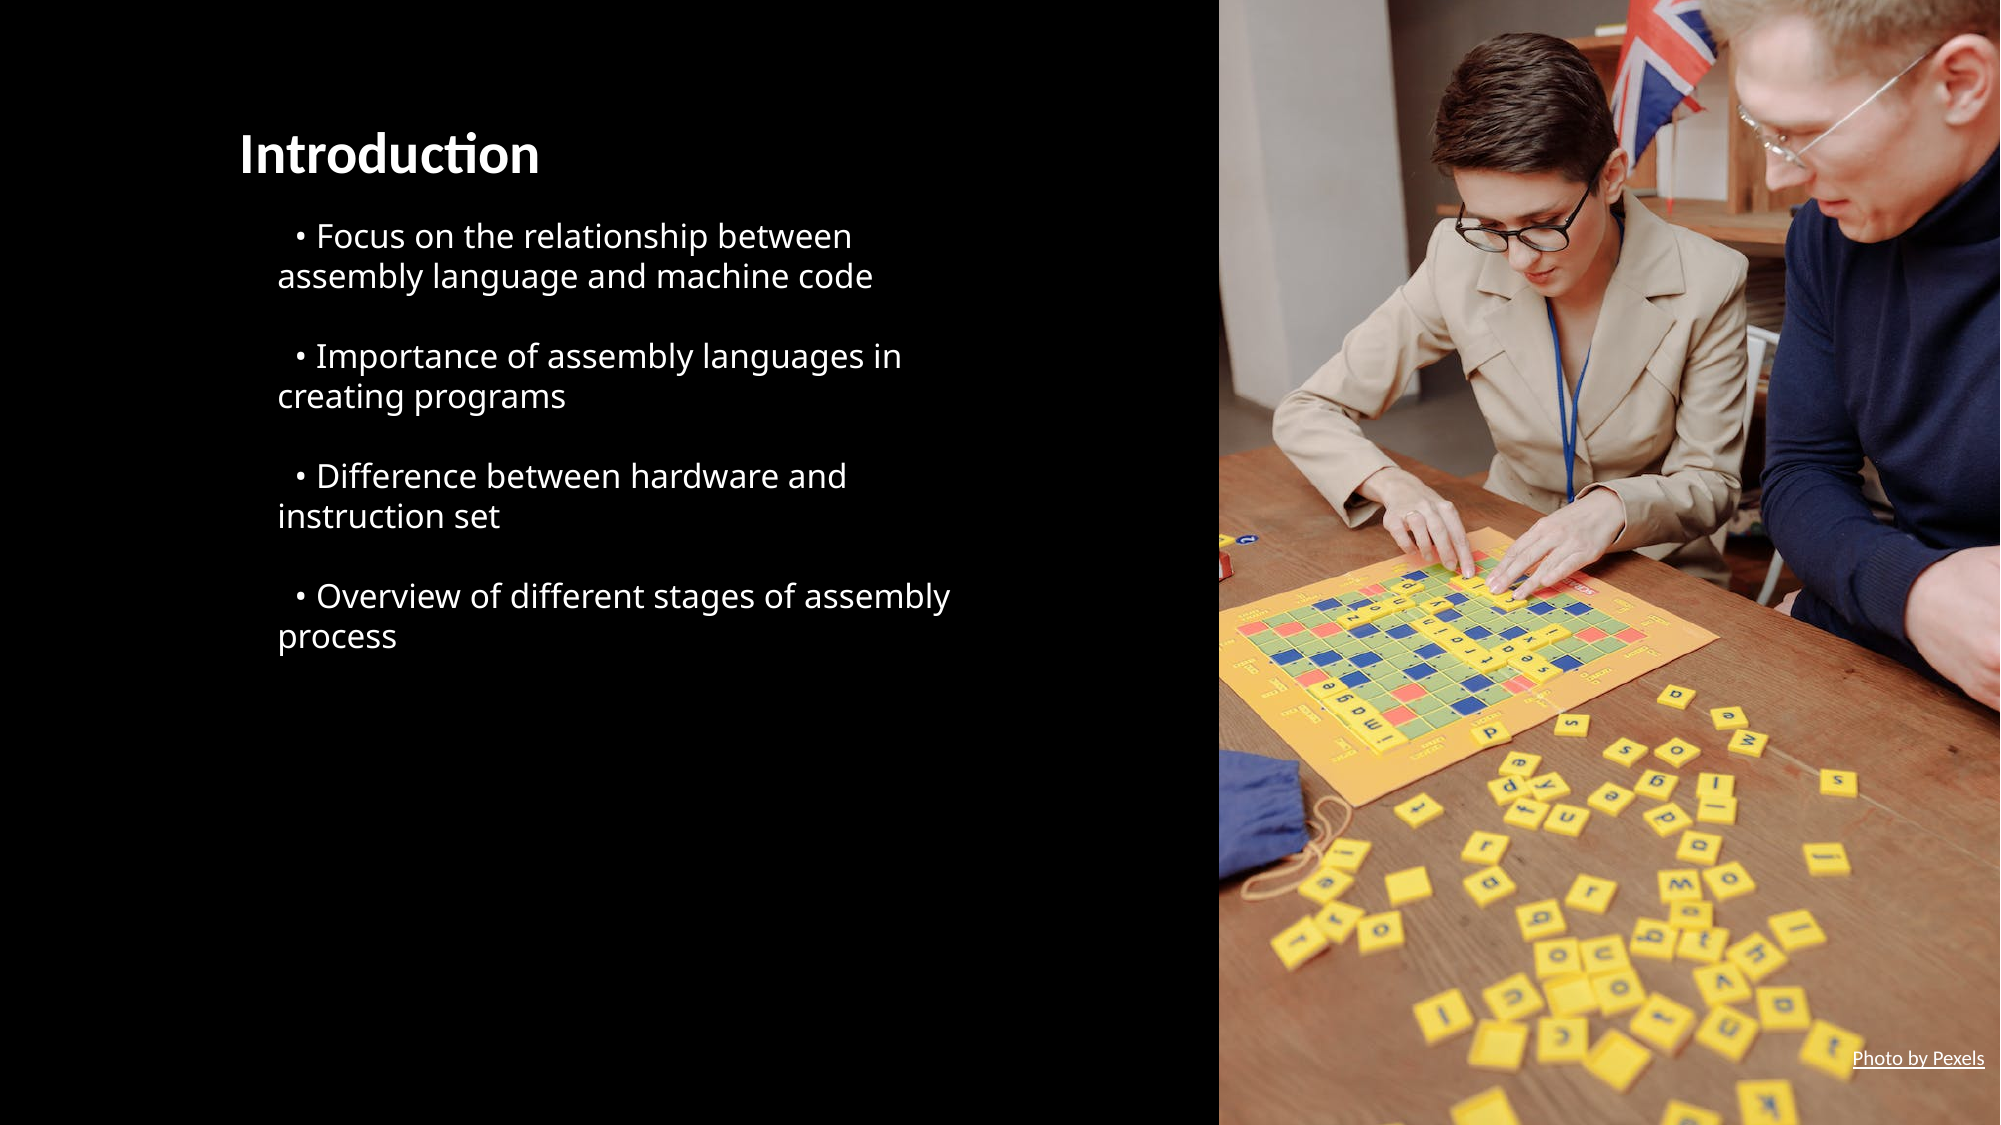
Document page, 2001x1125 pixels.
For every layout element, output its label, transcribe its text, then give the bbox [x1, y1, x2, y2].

text_box • Focus on the relationship between assembly language and machine code [262, 217, 1013, 293]
text_box Introduction [225, 112, 1219, 188]
text_box • Importance of assembly languages in creating programs [262, 337, 1013, 413]
text_box • Difference between hardware and instruction set [262, 457, 1013, 533]
text_box • Overview of different stages of assembly process [262, 577, 1013, 653]
picture [1219, 0, 2000, 1125]
